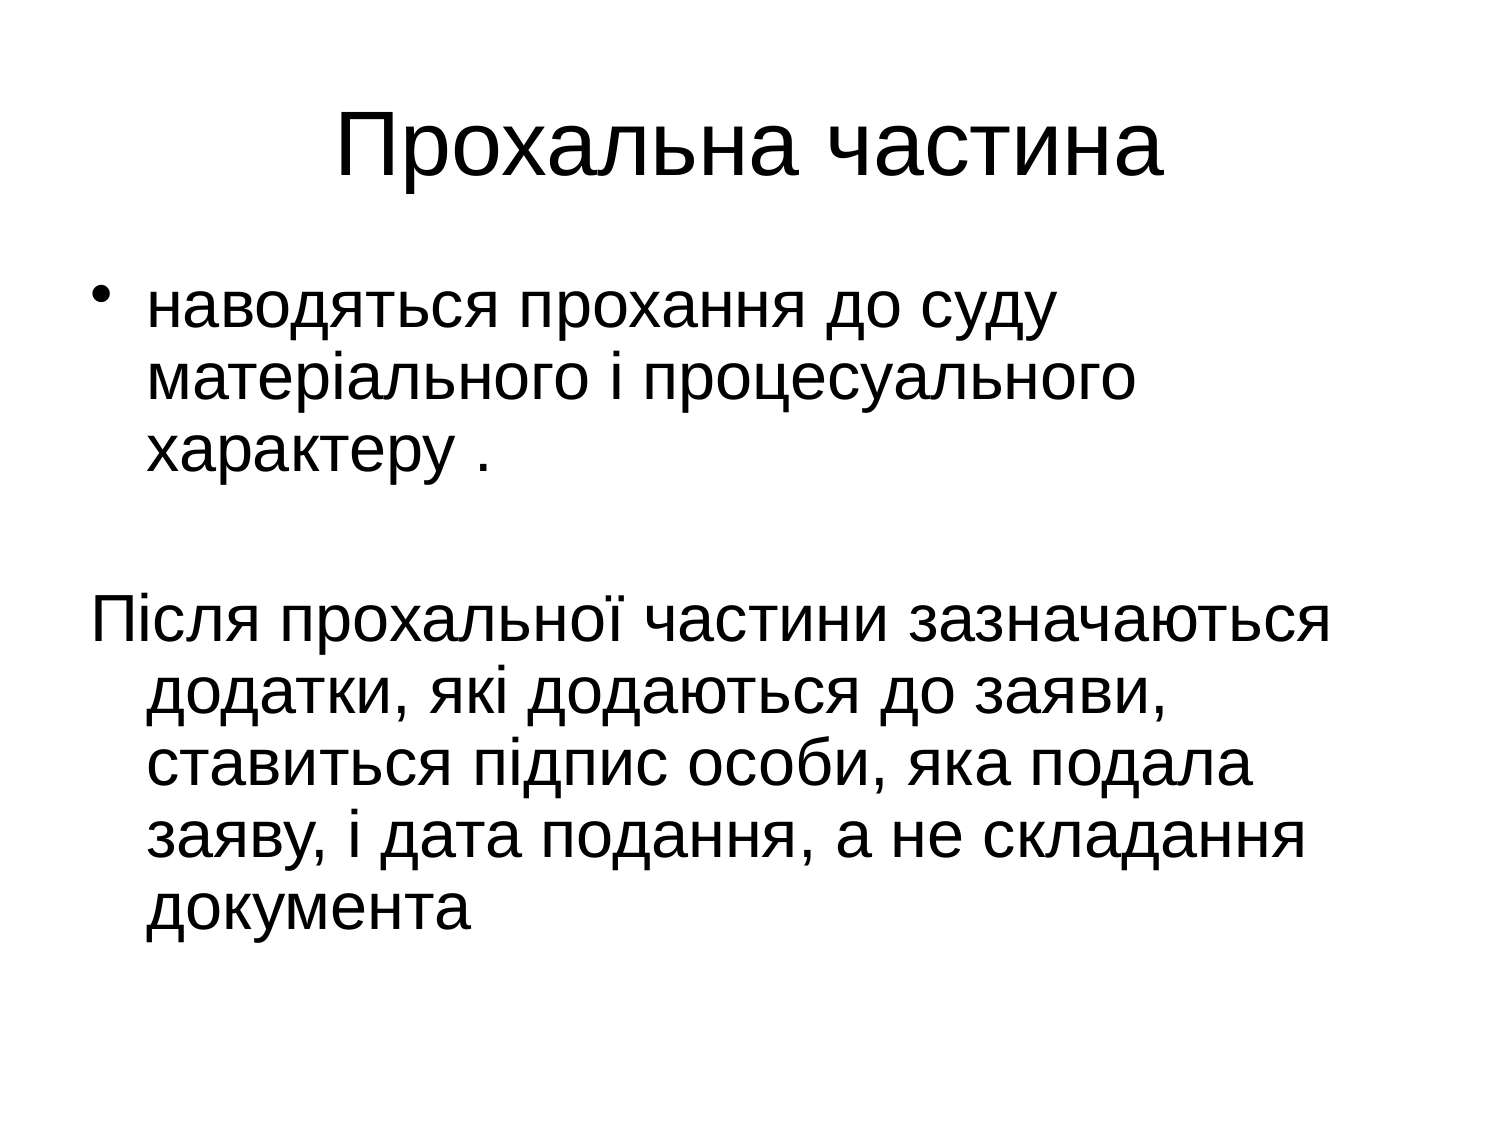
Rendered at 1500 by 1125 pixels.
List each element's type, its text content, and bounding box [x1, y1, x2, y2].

list наводяться прохання до суду матеріального і процесуального характеру . Після прохальної частини зазначаються додатки, які додаються до заяви, ставиться підпис особи, яка подала заяву, і дата подання, а не складання документа [75, 262, 1425, 1005]
title Прохальна частина [75, 45, 1425, 233]
